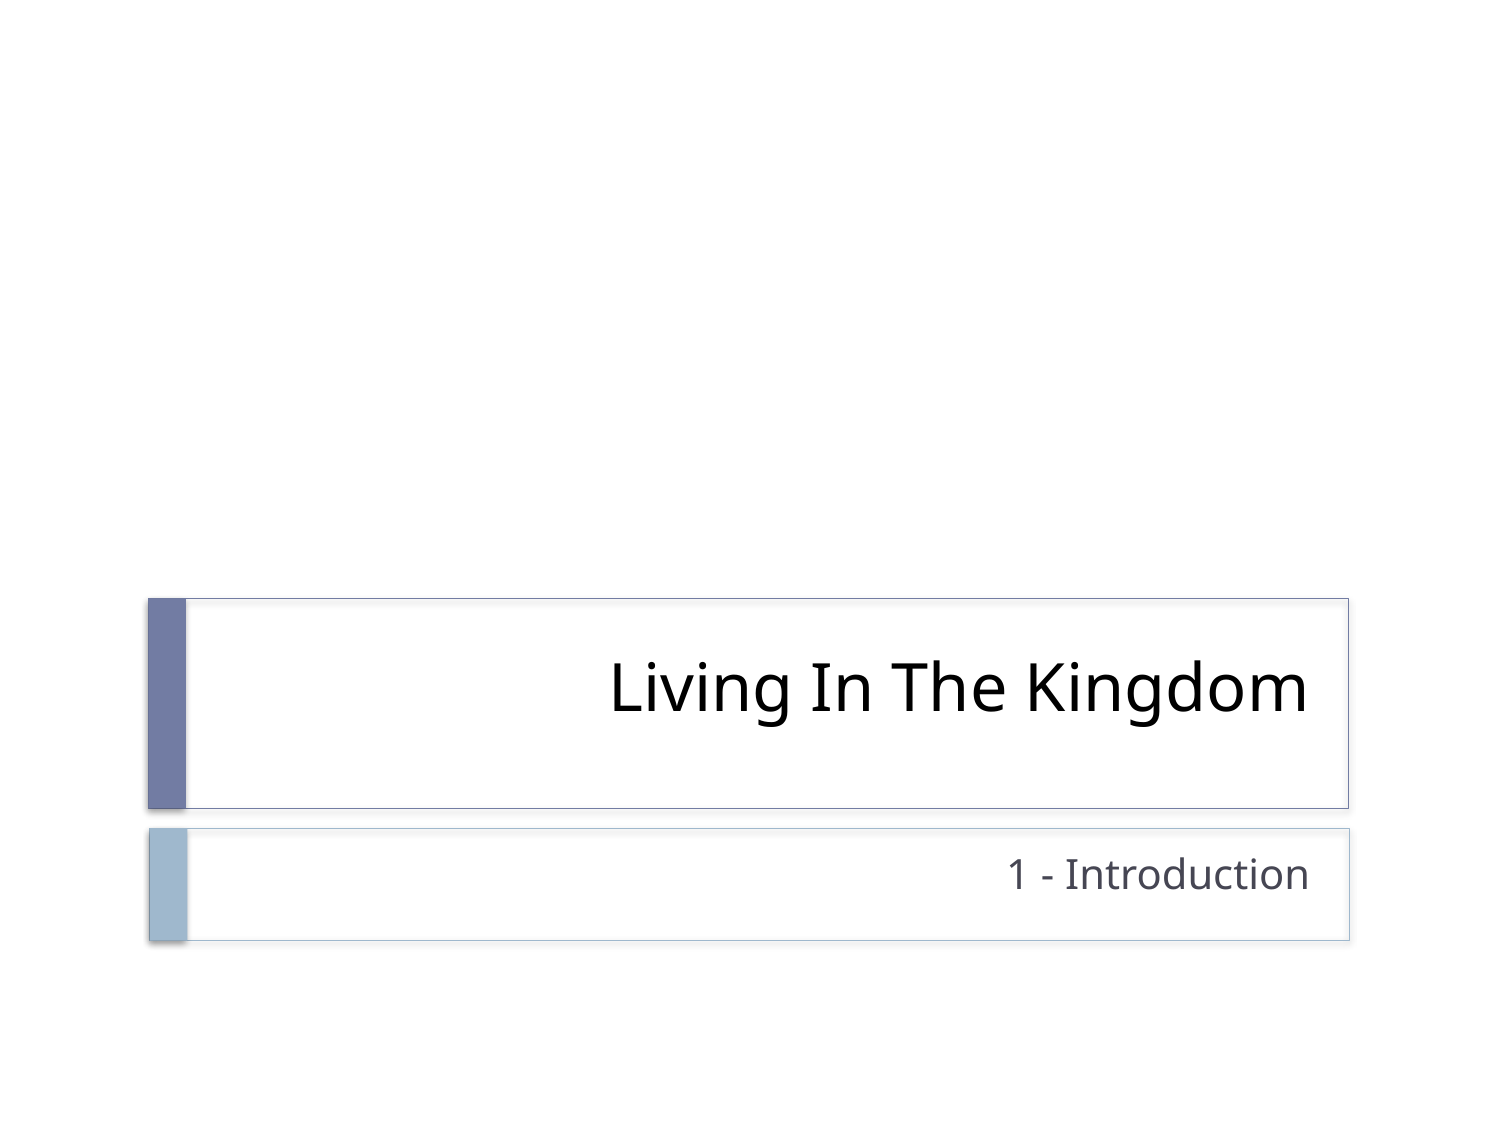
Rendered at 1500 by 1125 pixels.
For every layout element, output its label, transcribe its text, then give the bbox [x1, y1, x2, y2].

title Living In The Kingdom [200, 637, 1325, 800]
subtitle 1 - Introduction [200, 840, 1325, 929]
